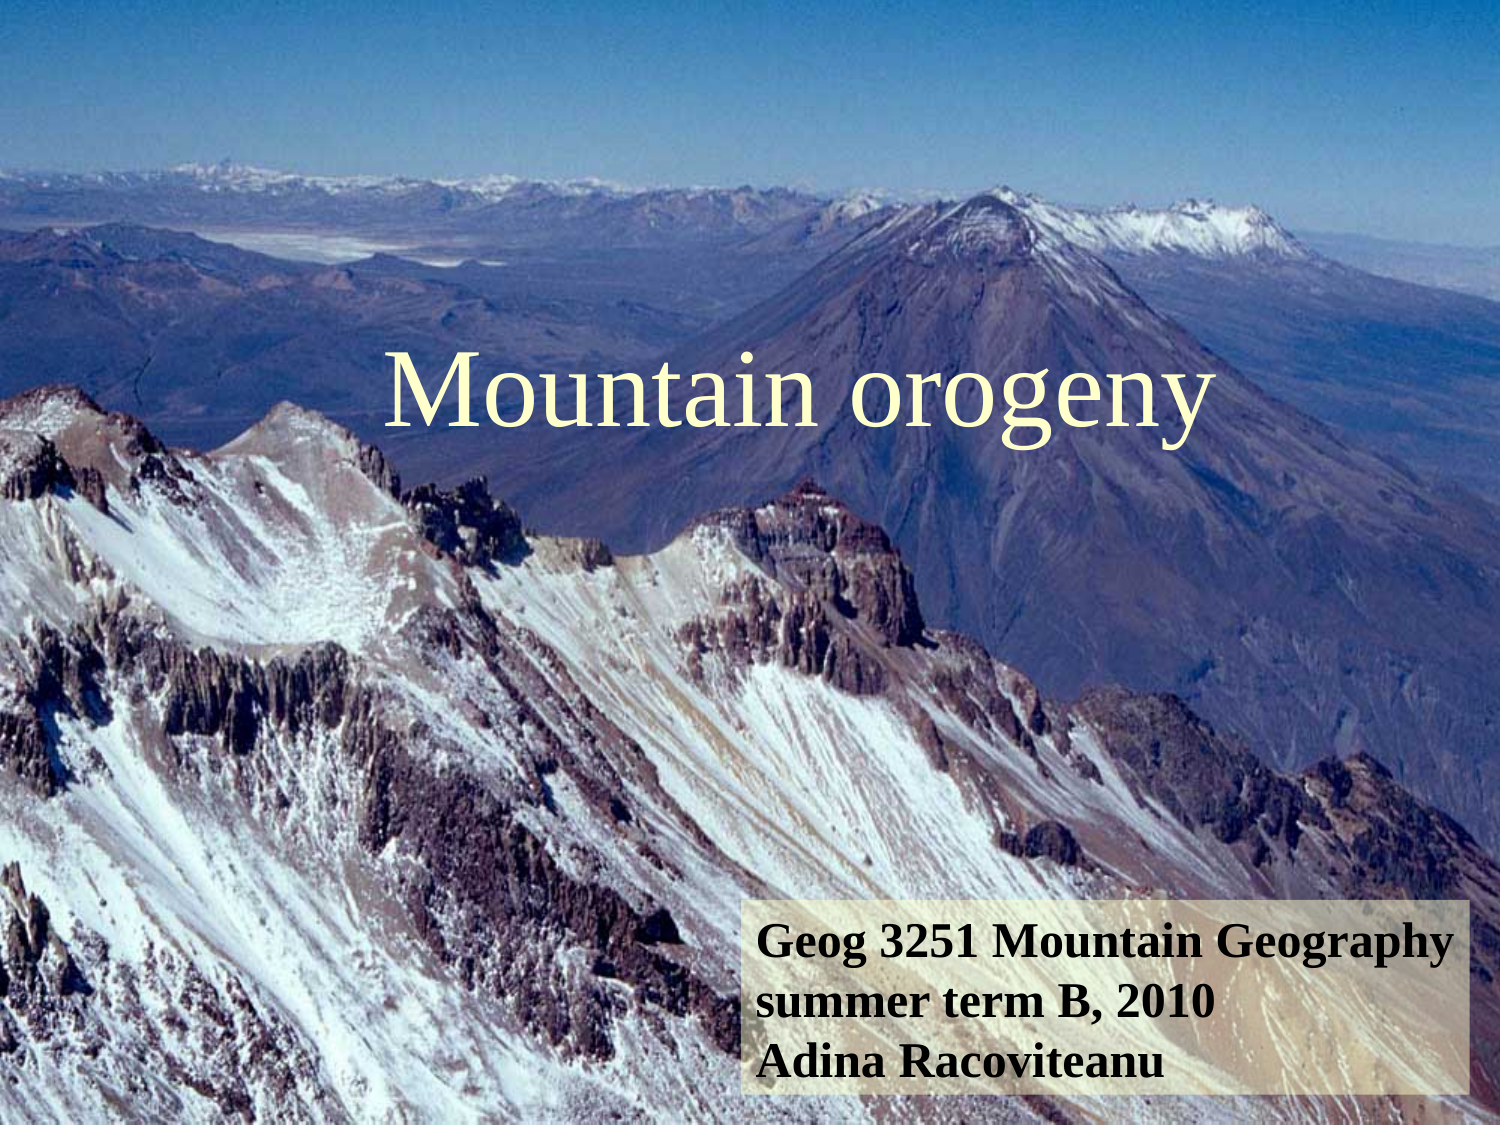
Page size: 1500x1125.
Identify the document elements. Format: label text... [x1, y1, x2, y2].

text_box Geog 3251 Mountain Geography summer term B, 2010 Adina Racoviteanu [740, 899, 1470, 1095]
picture [0, 0, 1500, 1125]
title Mountain orogeny [162, 287, 1438, 475]
